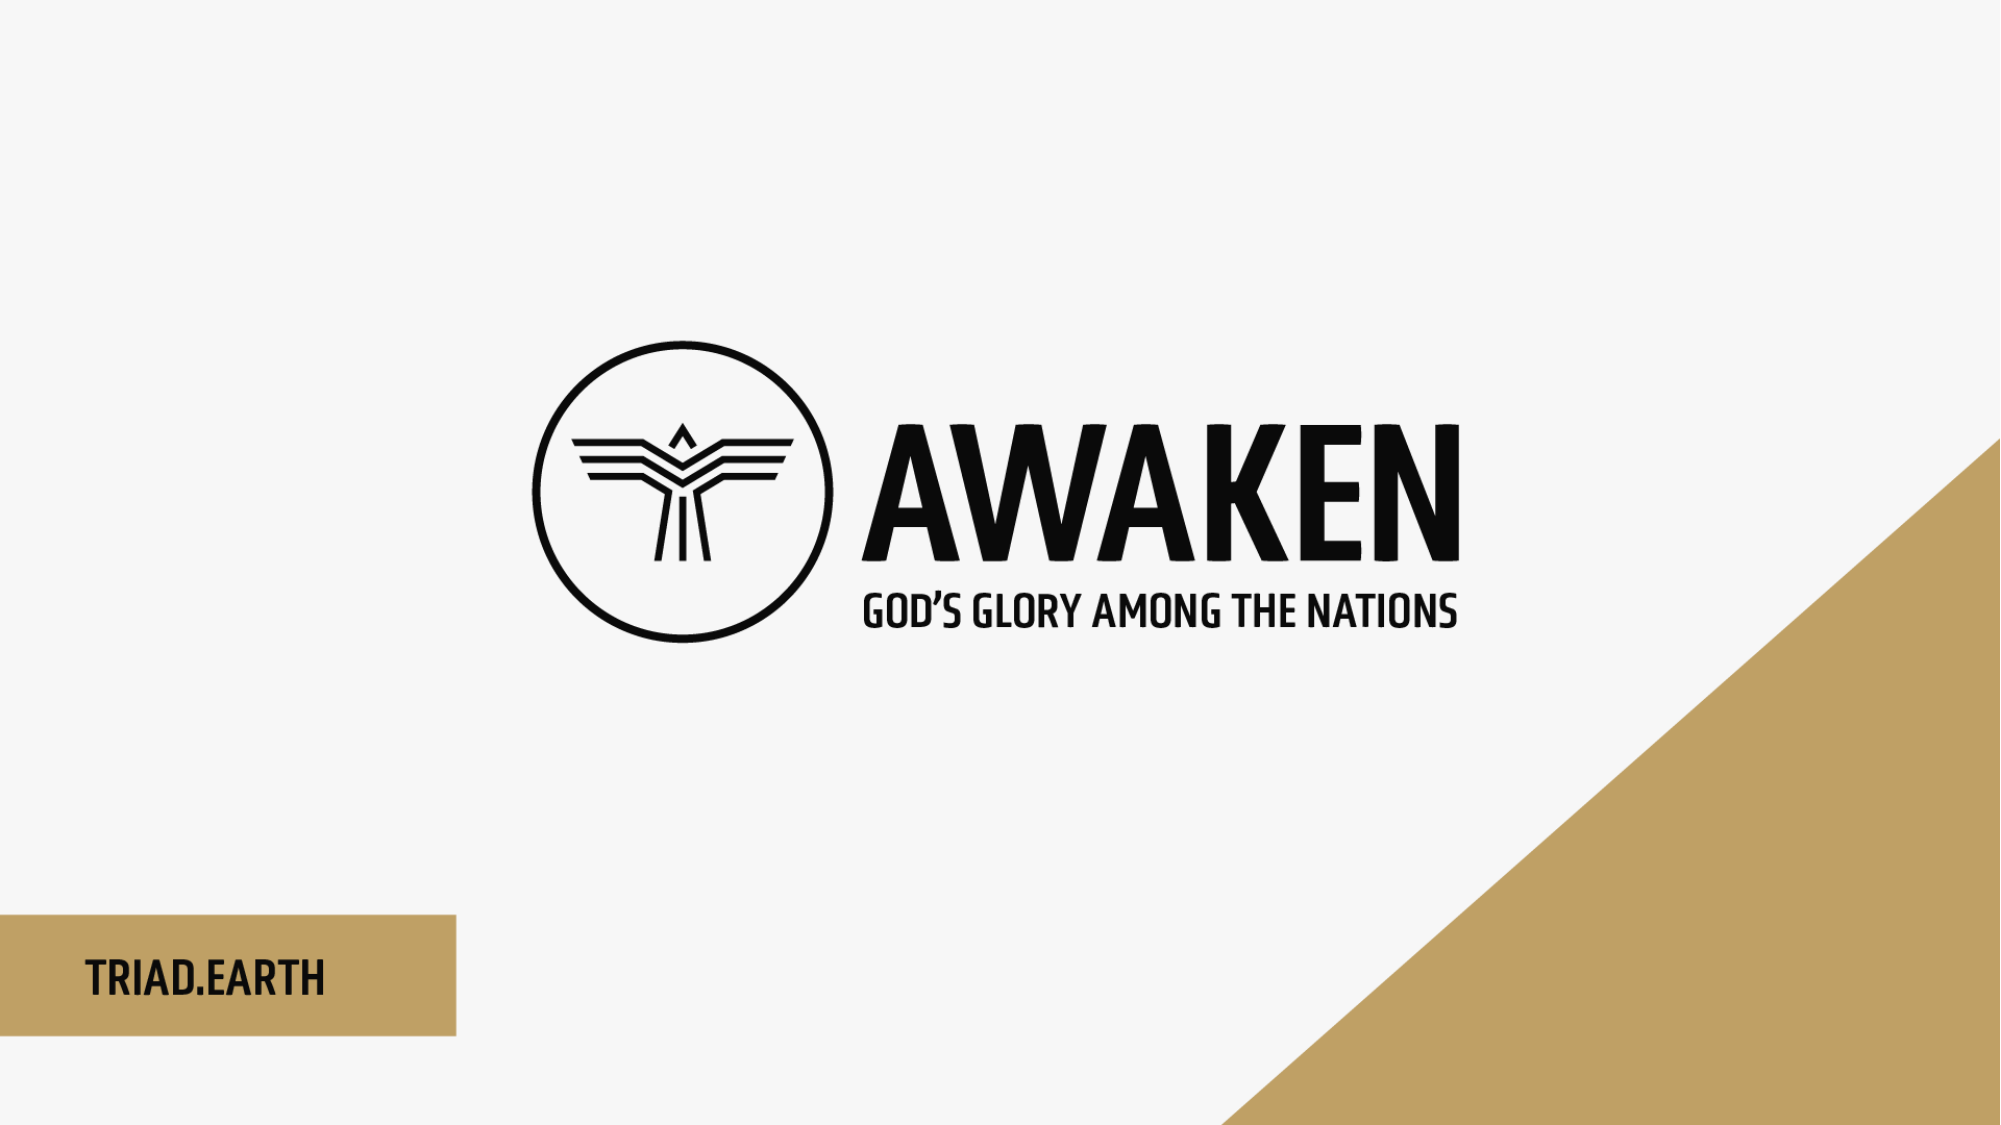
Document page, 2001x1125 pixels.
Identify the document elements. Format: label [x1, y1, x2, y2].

list [0, 0, 2000, 1125]
